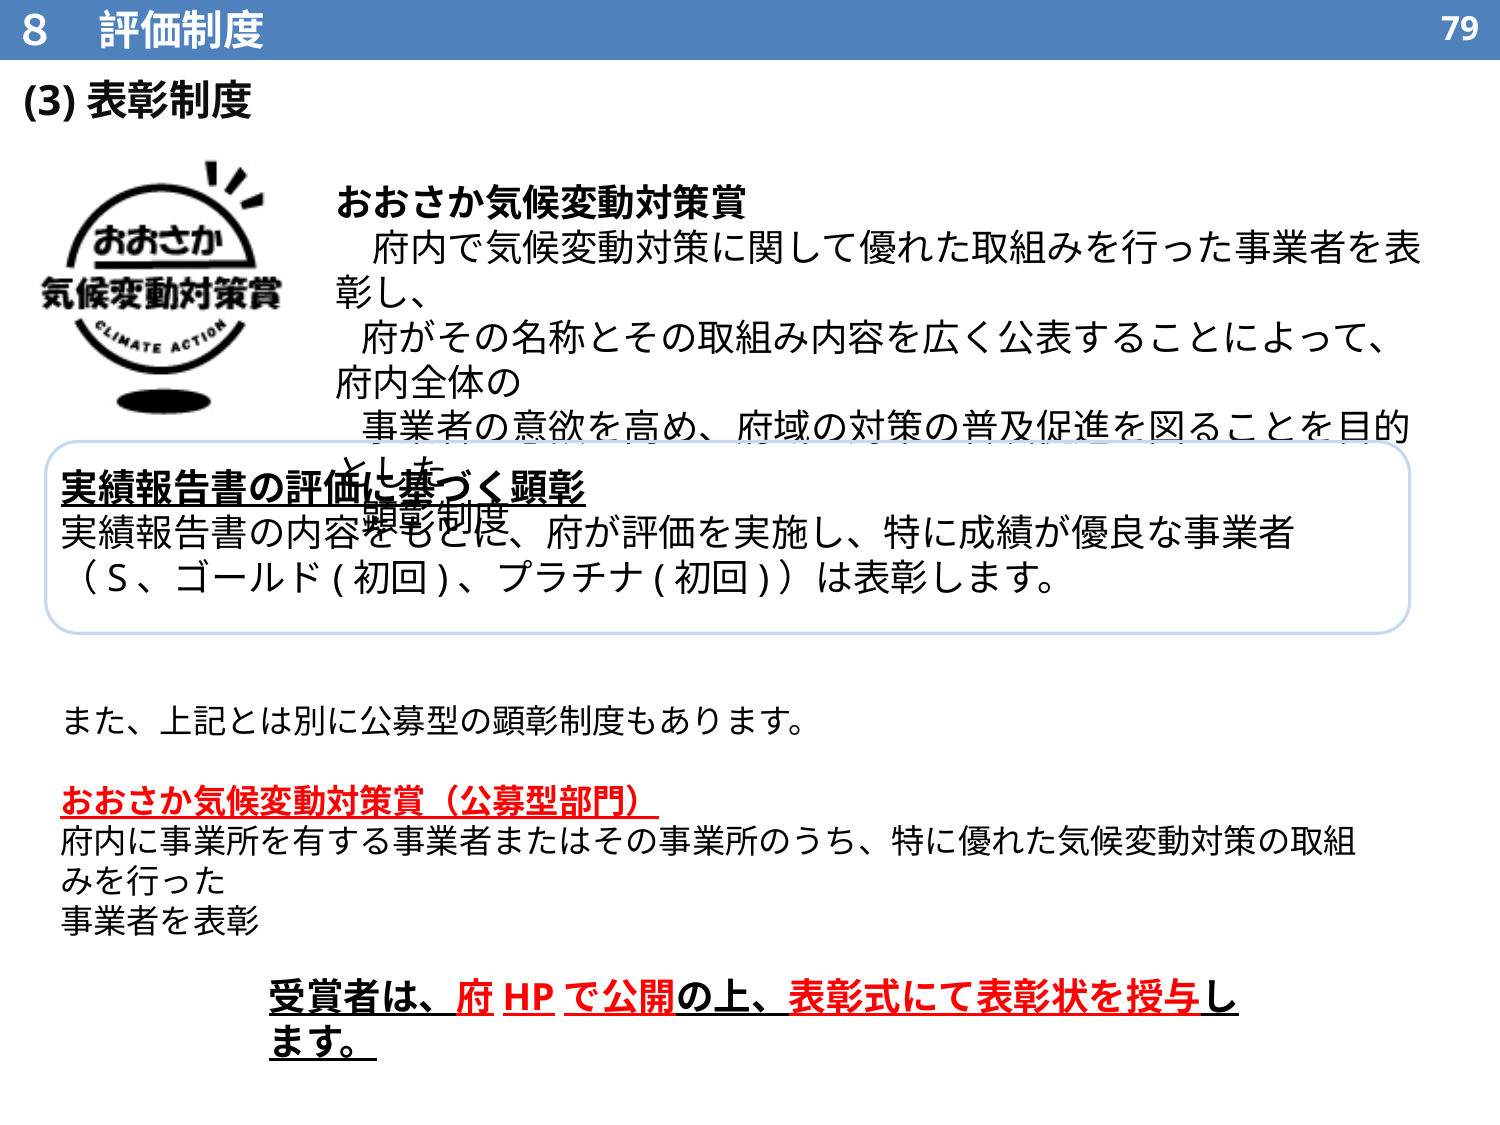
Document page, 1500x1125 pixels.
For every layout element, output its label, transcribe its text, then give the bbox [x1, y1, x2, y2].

text_box [43, 439, 1412, 636]
text_box また、上記とは別に公募型の顕彰制度もあります。 おおさか気候変動対策賞（公募型部門） 府内に事業所を有する事業者またはその事業所のうち、特に優れた気候変動対策の取組みを行った 事業者を表彰 [45, 693, 1392, 948]
slide_number 78 [1319, 3, 1495, 57]
text_box おおさか気候変動対策賞 府内で気候変動対策に関して優れた取組みを行った事業者を表彰し、 府がその名称とその取組み内容を広く公表することによって、府内全体の 事業者の意欲を高め、府域の対策の普及促進を図ることを目的とした 顕彰制度 [320, 172, 1443, 547]
text_box 受賞者は、府HPで公開の上、表彰式にて表彰状を授与します。 [253, 965, 1270, 1070]
text_box ８ 評価制度 [0, 0, 1158, 55]
text_box (3)表彰制度 [0, 66, 1483, 132]
picture [29, 145, 290, 439]
